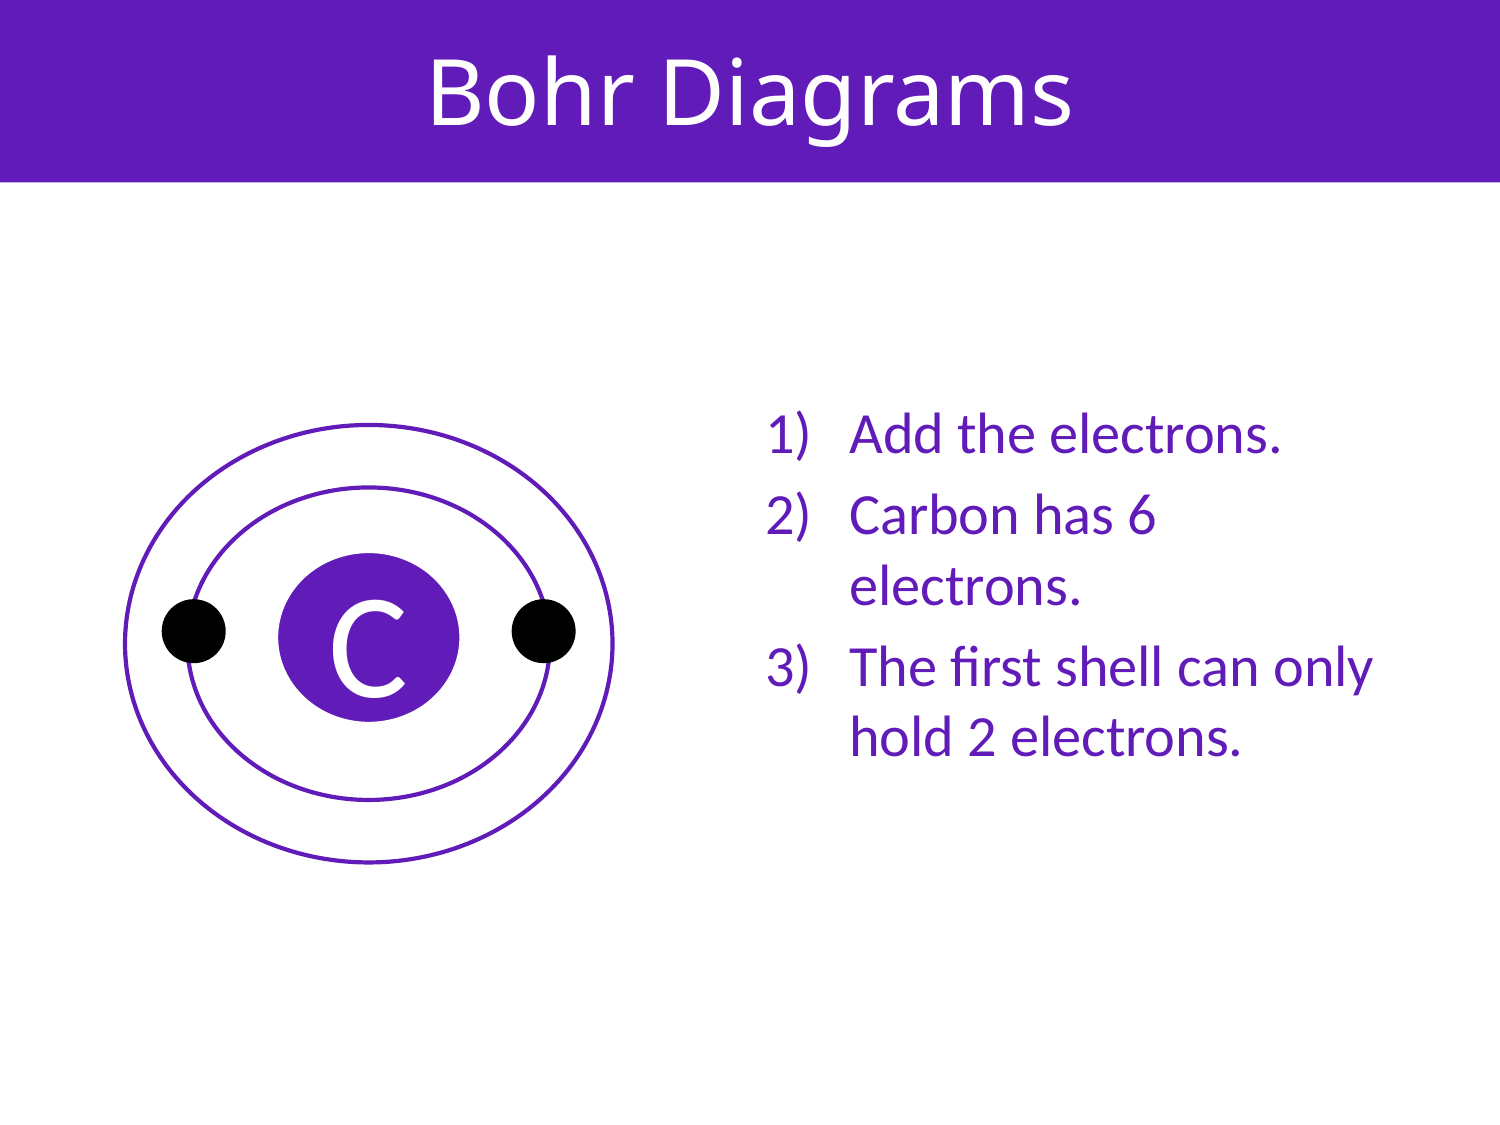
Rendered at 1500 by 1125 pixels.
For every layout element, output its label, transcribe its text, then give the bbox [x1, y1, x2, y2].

text_box [188, 487, 549, 800]
title Bohr Diagrams [0, 0, 1500, 183]
text_box [125, 424, 613, 863]
text_box C [275, 549, 463, 725]
text_box [162, 599, 225, 663]
list Add the electrons. Carbon has 6 electrons. The first shell can only hold 2 electrons. [750, 387, 1413, 850]
text_box [512, 599, 575, 663]
